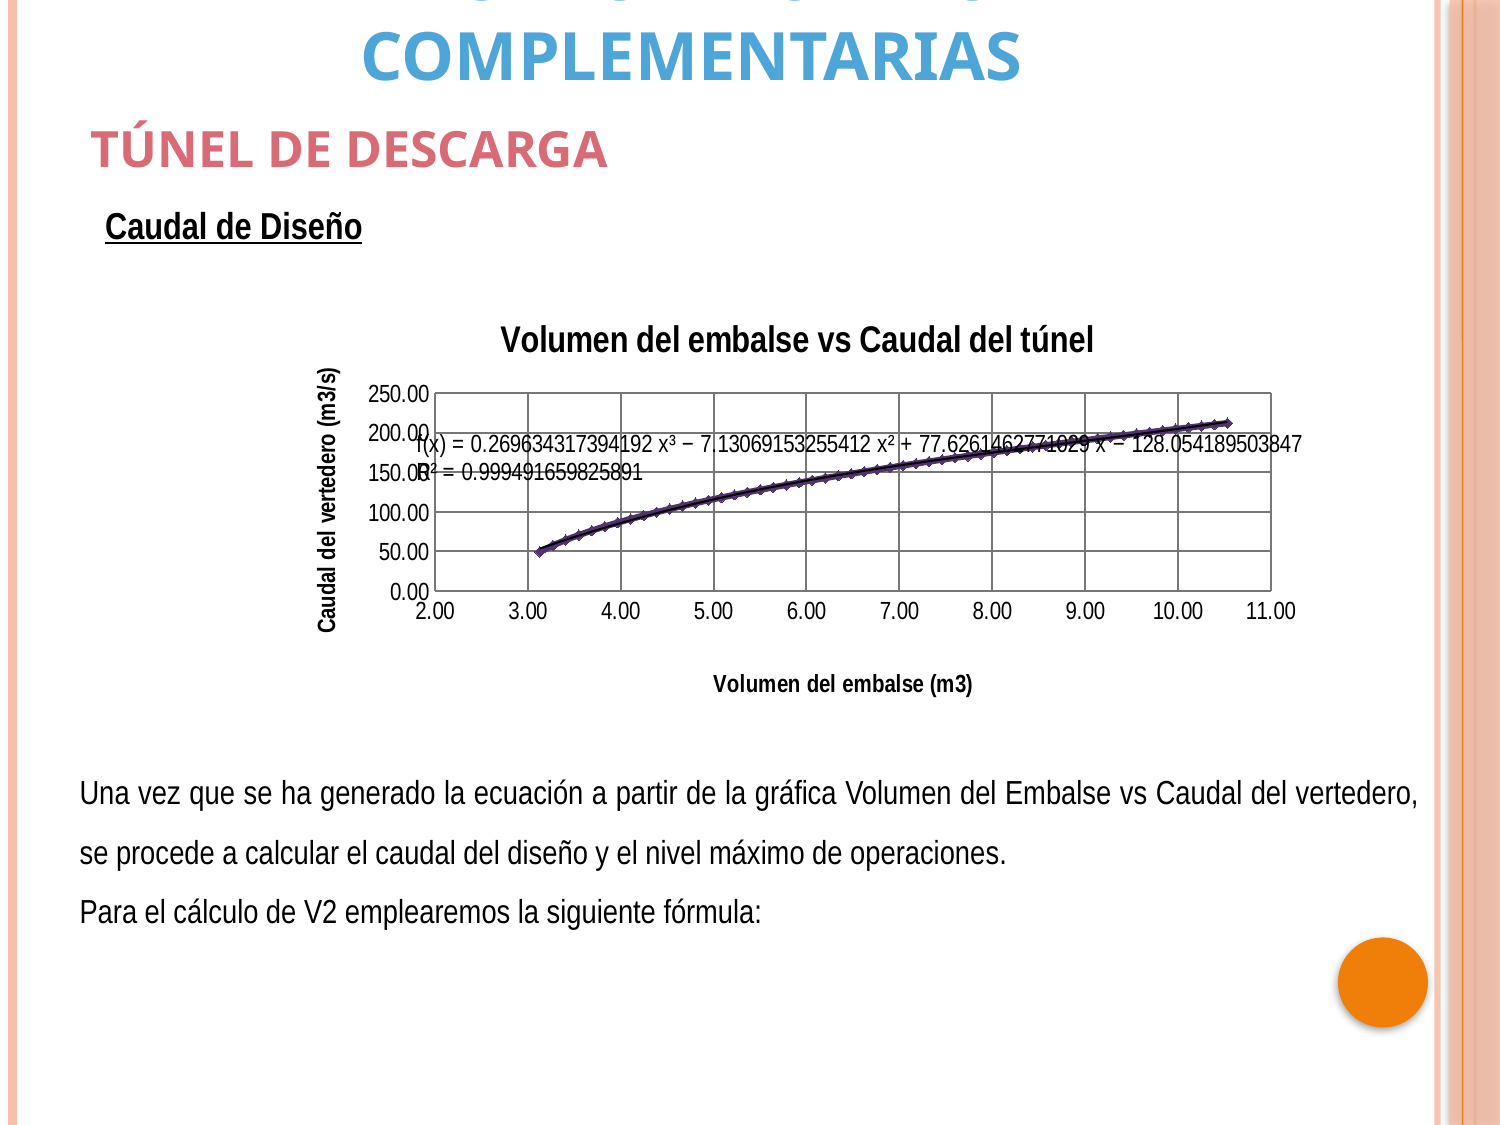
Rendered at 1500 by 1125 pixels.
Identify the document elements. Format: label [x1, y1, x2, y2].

text_box [90, 194, 378, 255]
chart [276, 290, 1318, 705]
text_box [41, 7, 1343, 185]
